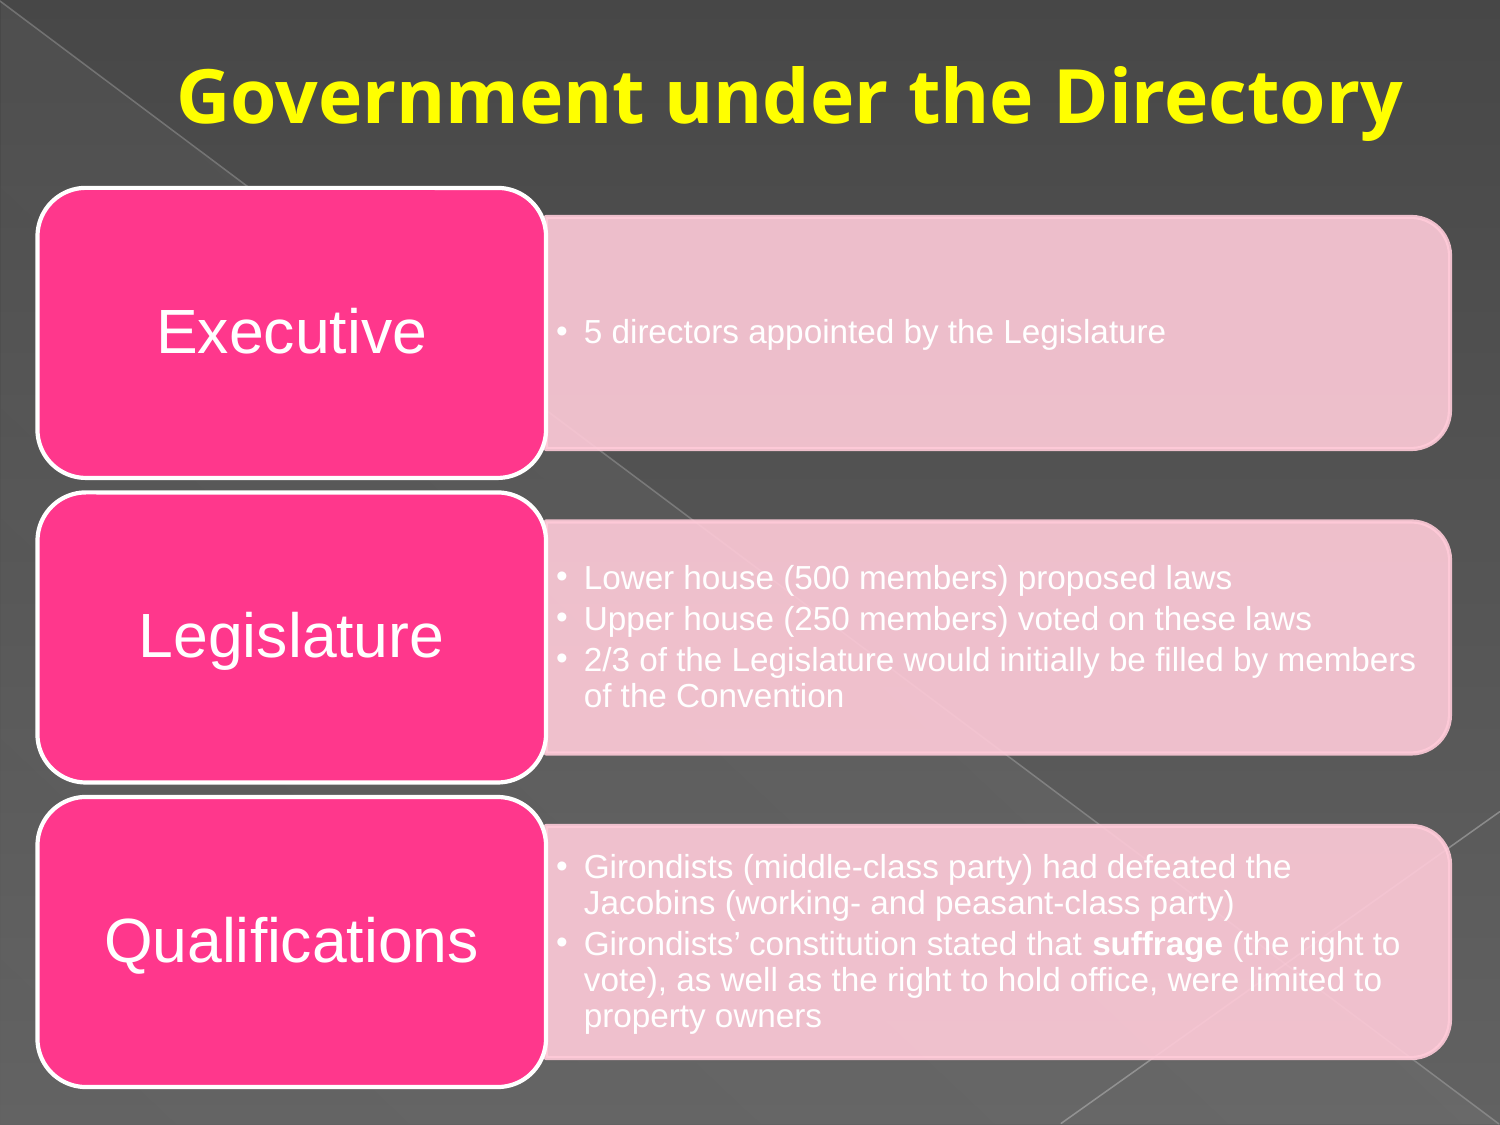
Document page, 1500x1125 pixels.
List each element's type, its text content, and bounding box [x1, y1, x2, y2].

title Government under the Directory [75, 0, 1425, 186]
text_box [37, 187, 1451, 1088]
